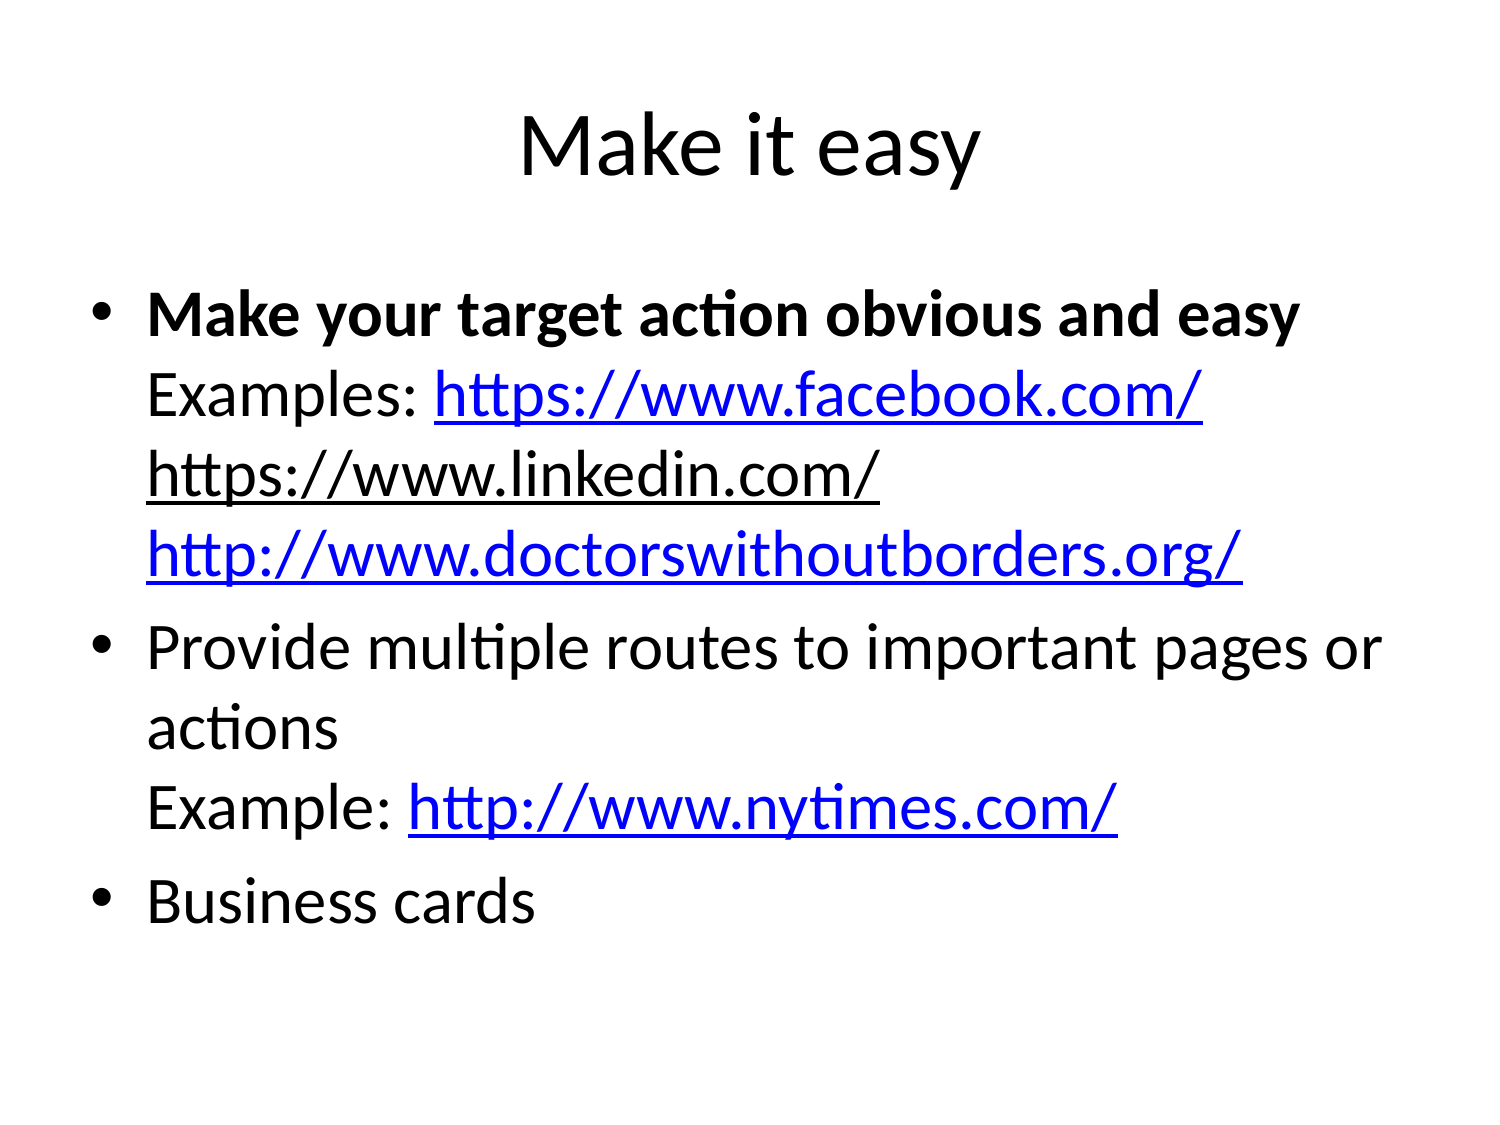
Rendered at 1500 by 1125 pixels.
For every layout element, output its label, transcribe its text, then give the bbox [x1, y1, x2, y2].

list Make your target action obvious and easy Examples: https://www.facebook.com/ https://www.linkedin.com/ http://www.doctorswithoutborders.org/ Provide multiple routes to important pages or actions Example: http://www.nytimes.com/ Business cards [75, 262, 1425, 1005]
title Make it easy [75, 45, 1425, 233]
